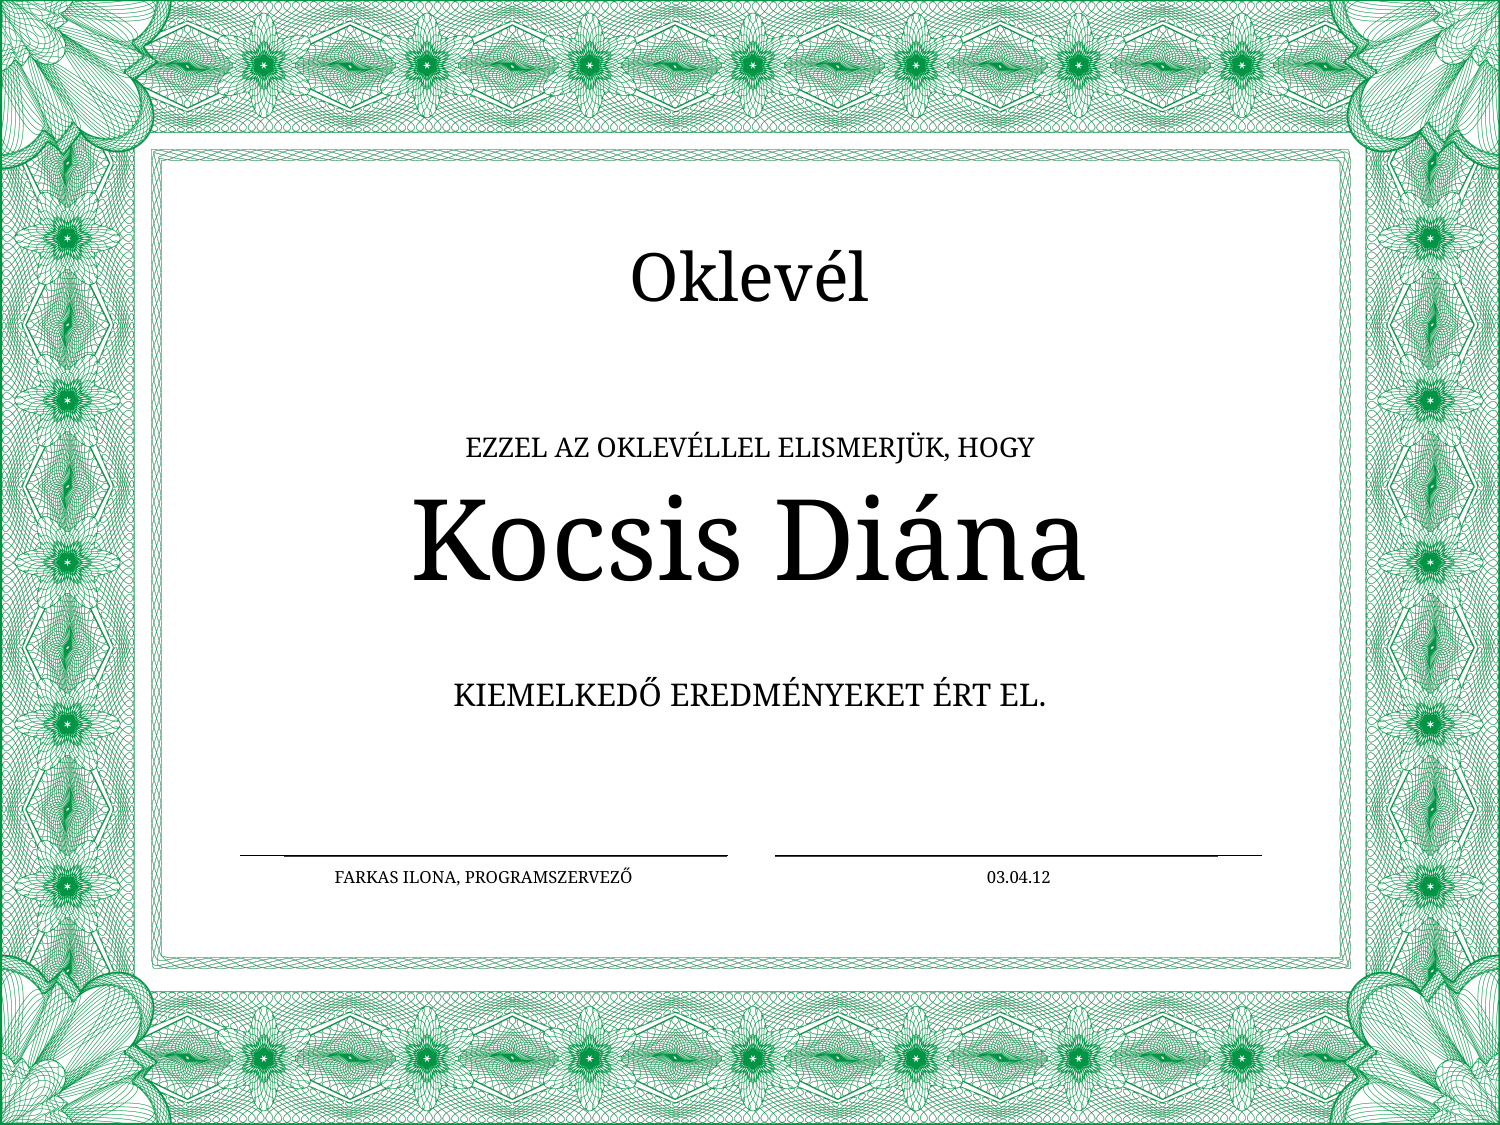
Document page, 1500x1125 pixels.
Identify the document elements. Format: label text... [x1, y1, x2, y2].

list 03.04.12 [775, 855, 1263, 900]
picture [0, 0, 1500, 1125]
list Kocsis Diána [162, 483, 1338, 606]
list Oklevél [162, 240, 1338, 319]
list Farkas Ilona, programszervező [240, 855, 728, 900]
list kiemelkedő eredményeket ért el. [162, 634, 1338, 750]
list Ezzel az oklevéllel elismerjük, hogy [162, 420, 1338, 474]
